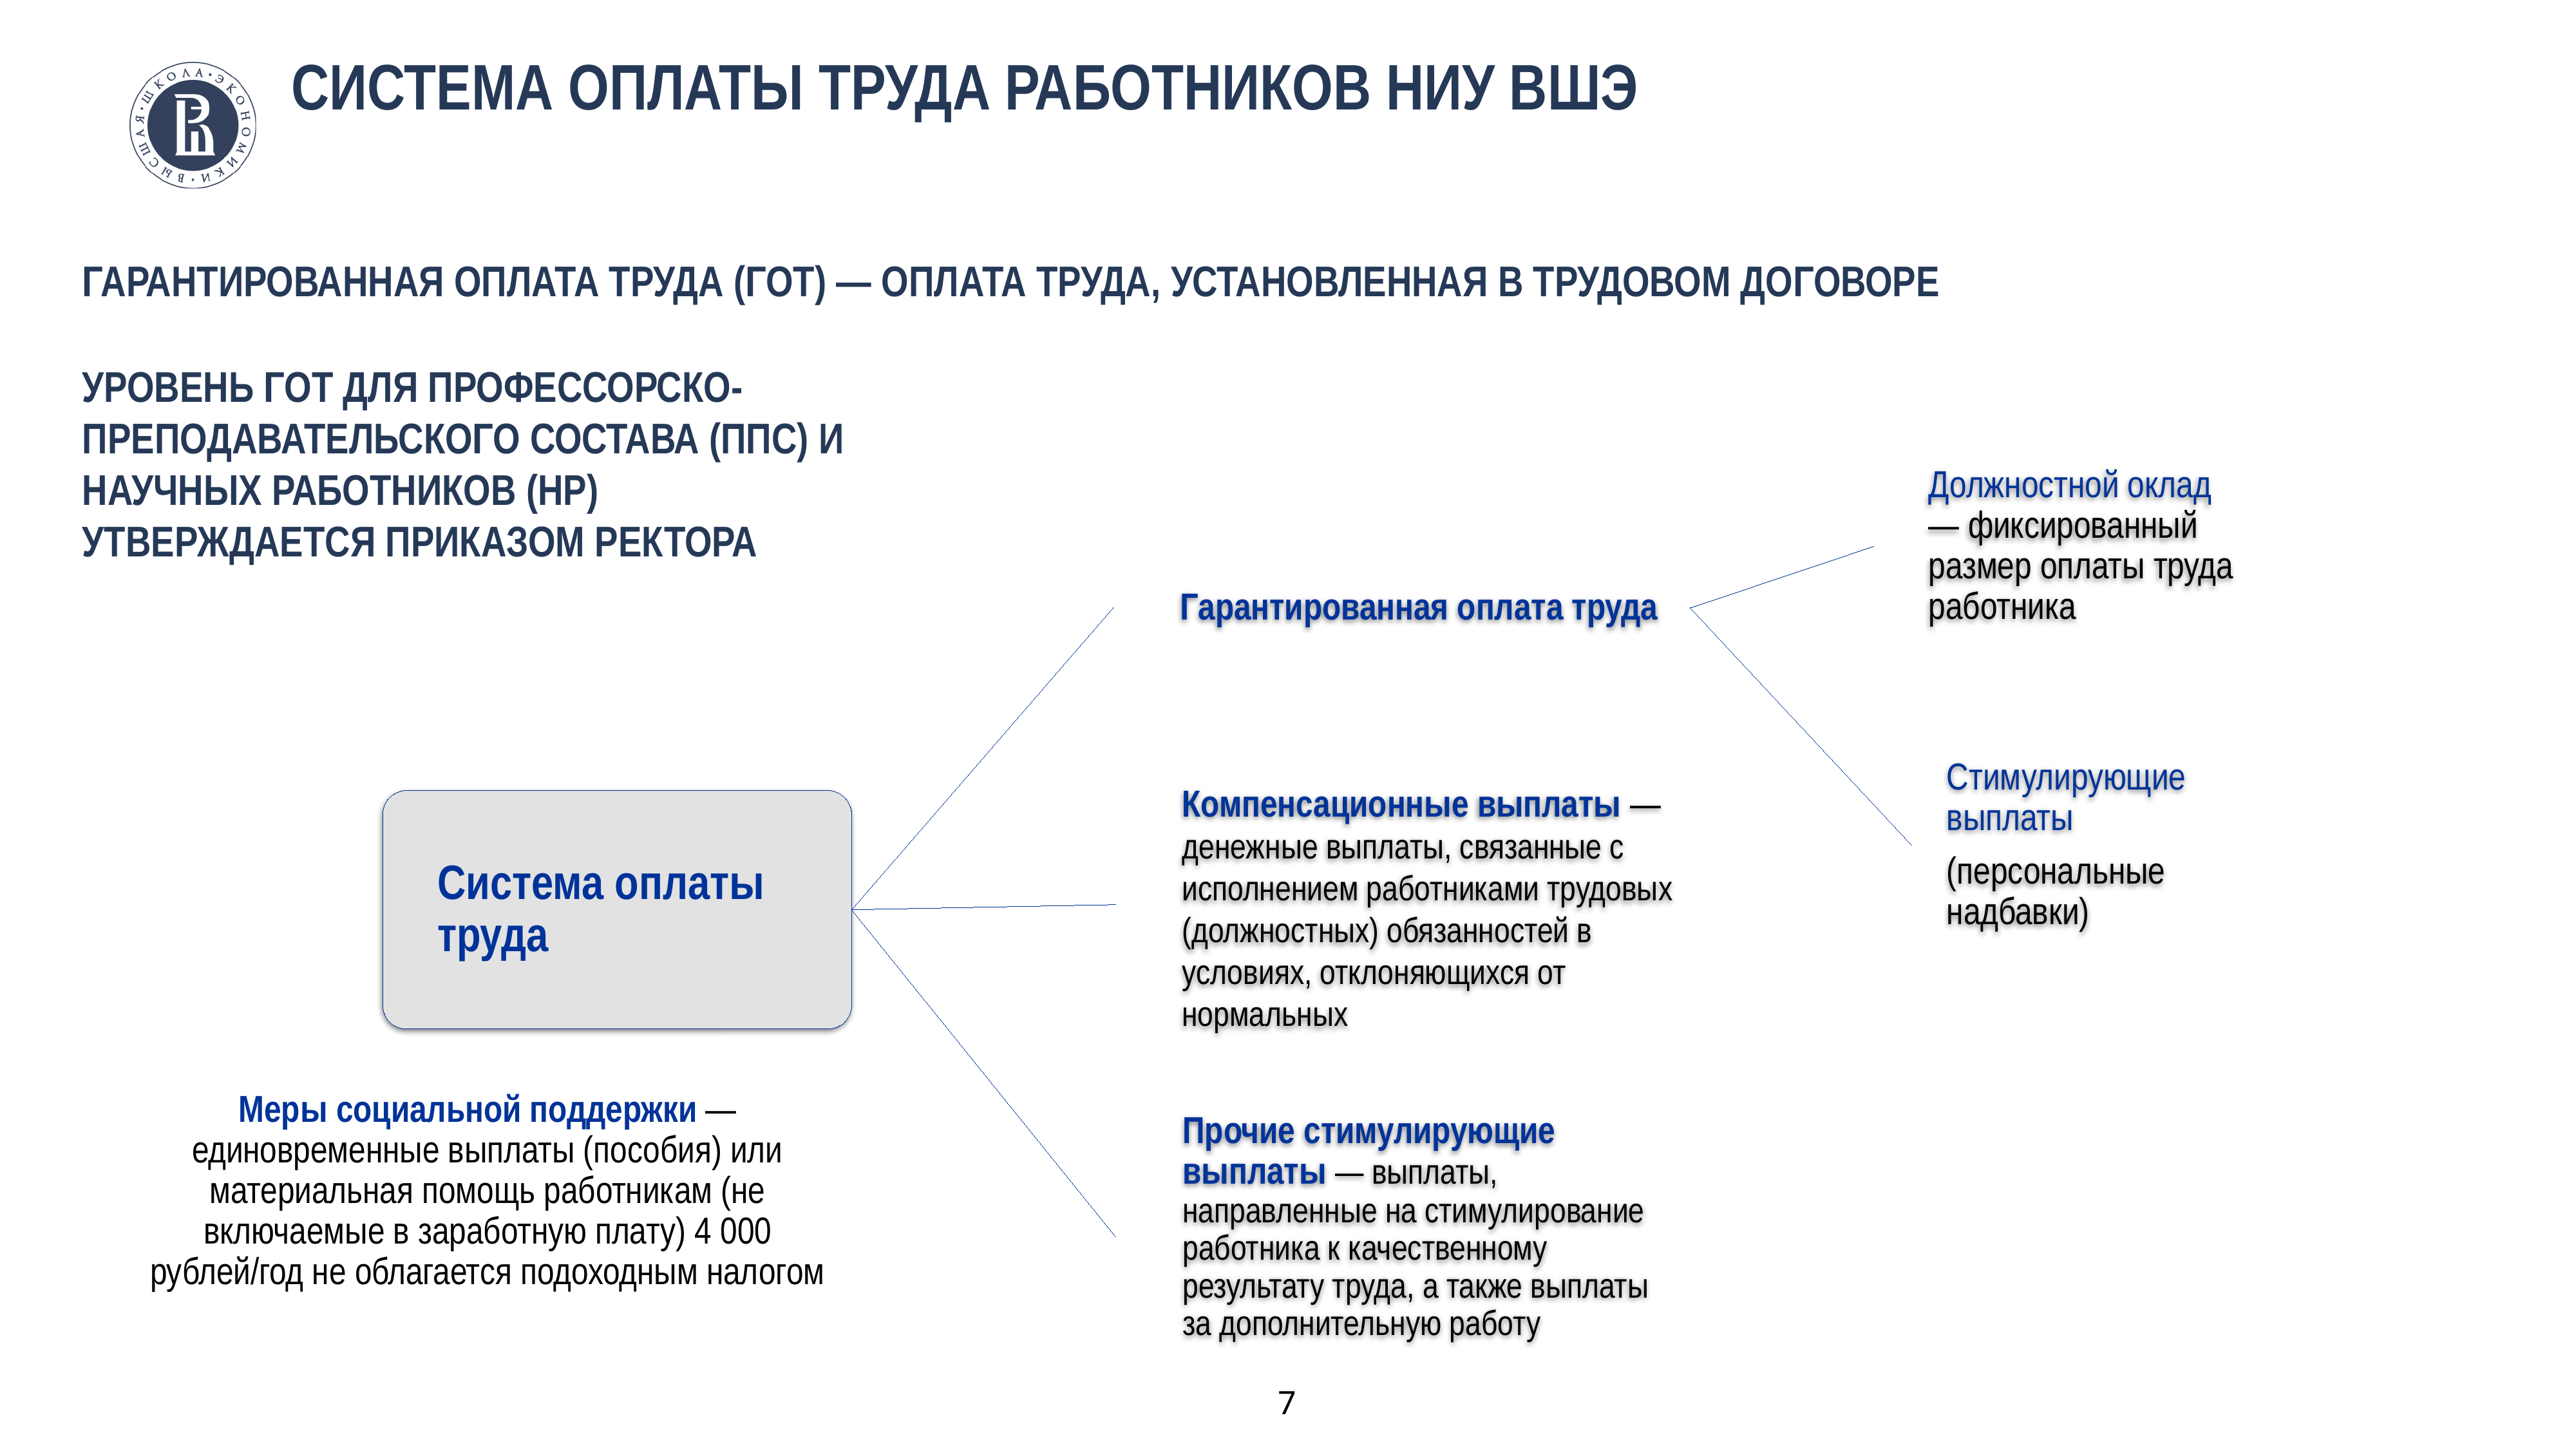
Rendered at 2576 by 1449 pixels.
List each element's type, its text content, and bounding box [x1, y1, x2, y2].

text_box Уровень ГОТ для профессорско-преподавательского состава (ППС) и научных работников (НР) утверждается приказом ректора [73, 354, 866, 571]
text_box Система оплаты труда работников НИУ ВШЭ [284, 37, 2171, 151]
picture [129, 62, 256, 189]
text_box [207, 415, 2540, 1396]
text_box Гарантированная оплата труда (ГОТ) — оплата труда, установленная в трудовом договоре [73, 249, 2277, 310]
slide_number 7 [1260, 1403, 1314, 1429]
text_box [118, 1011, 835, 1396]
